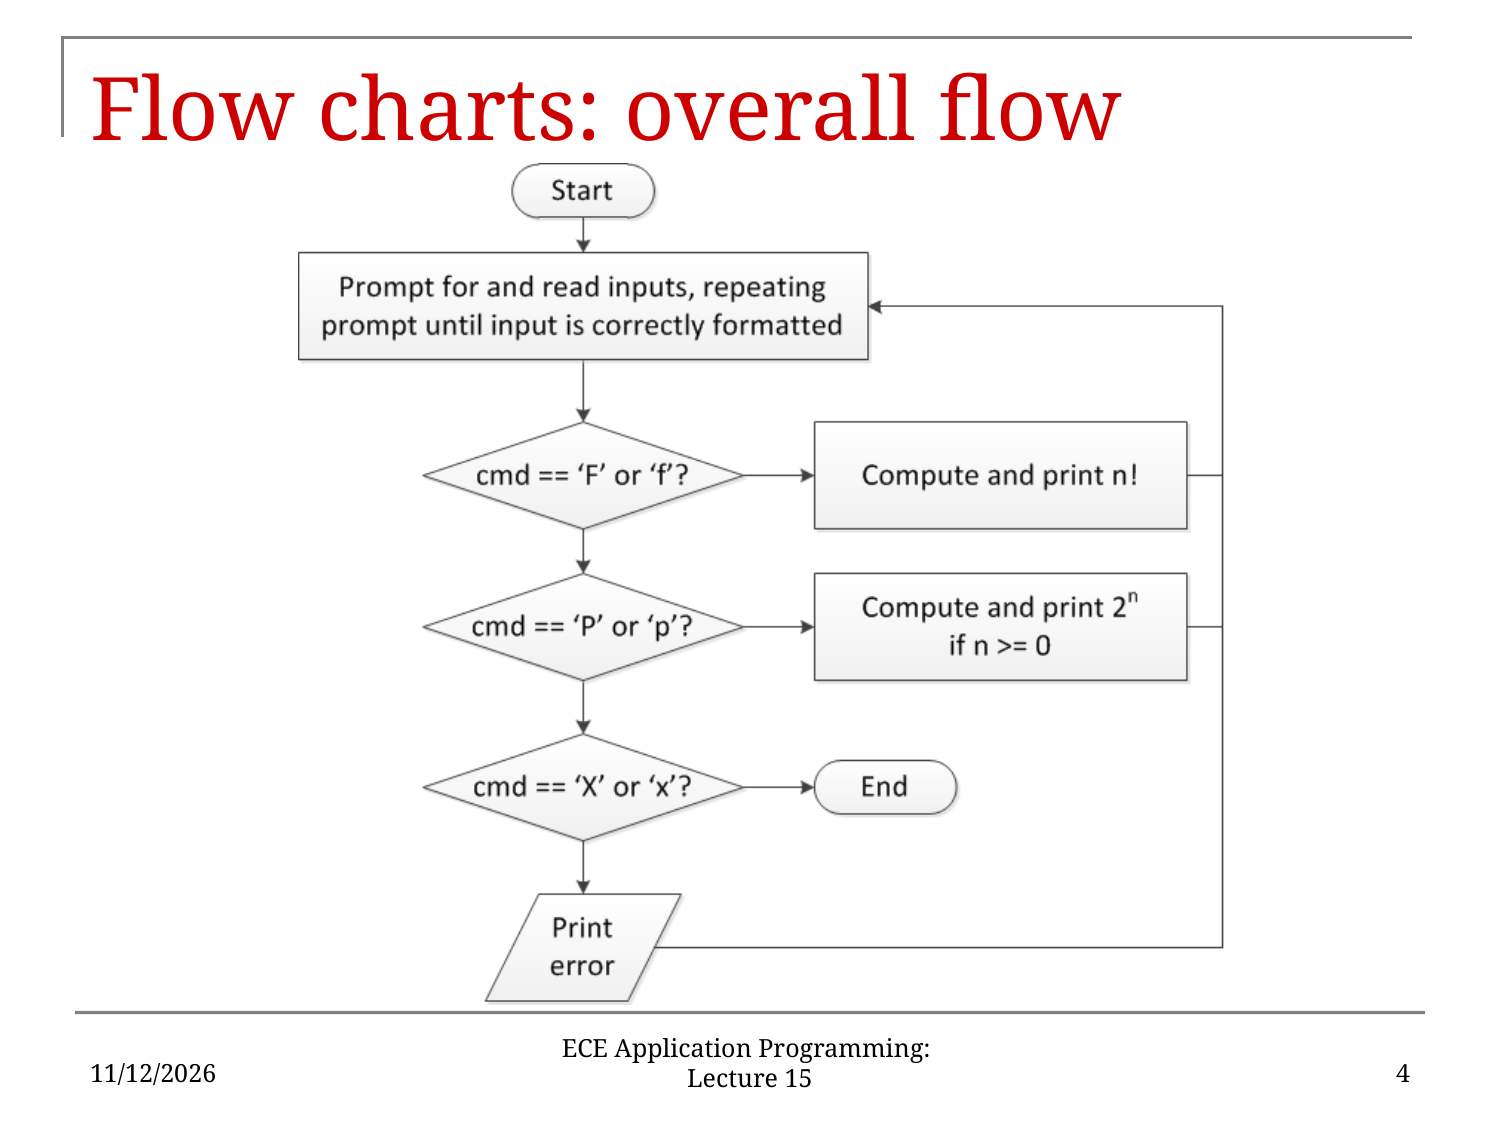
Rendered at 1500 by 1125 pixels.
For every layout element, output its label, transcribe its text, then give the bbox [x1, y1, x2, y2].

picture [298, 163, 1226, 1005]
title Flow charts: overall flow [75, 45, 1425, 163]
footer ECE Application Programming: Lecture 15 [512, 1024, 988, 1101]
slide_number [74, 1023, 426, 1100]
slide_number 4 [1074, 1023, 1426, 1100]
